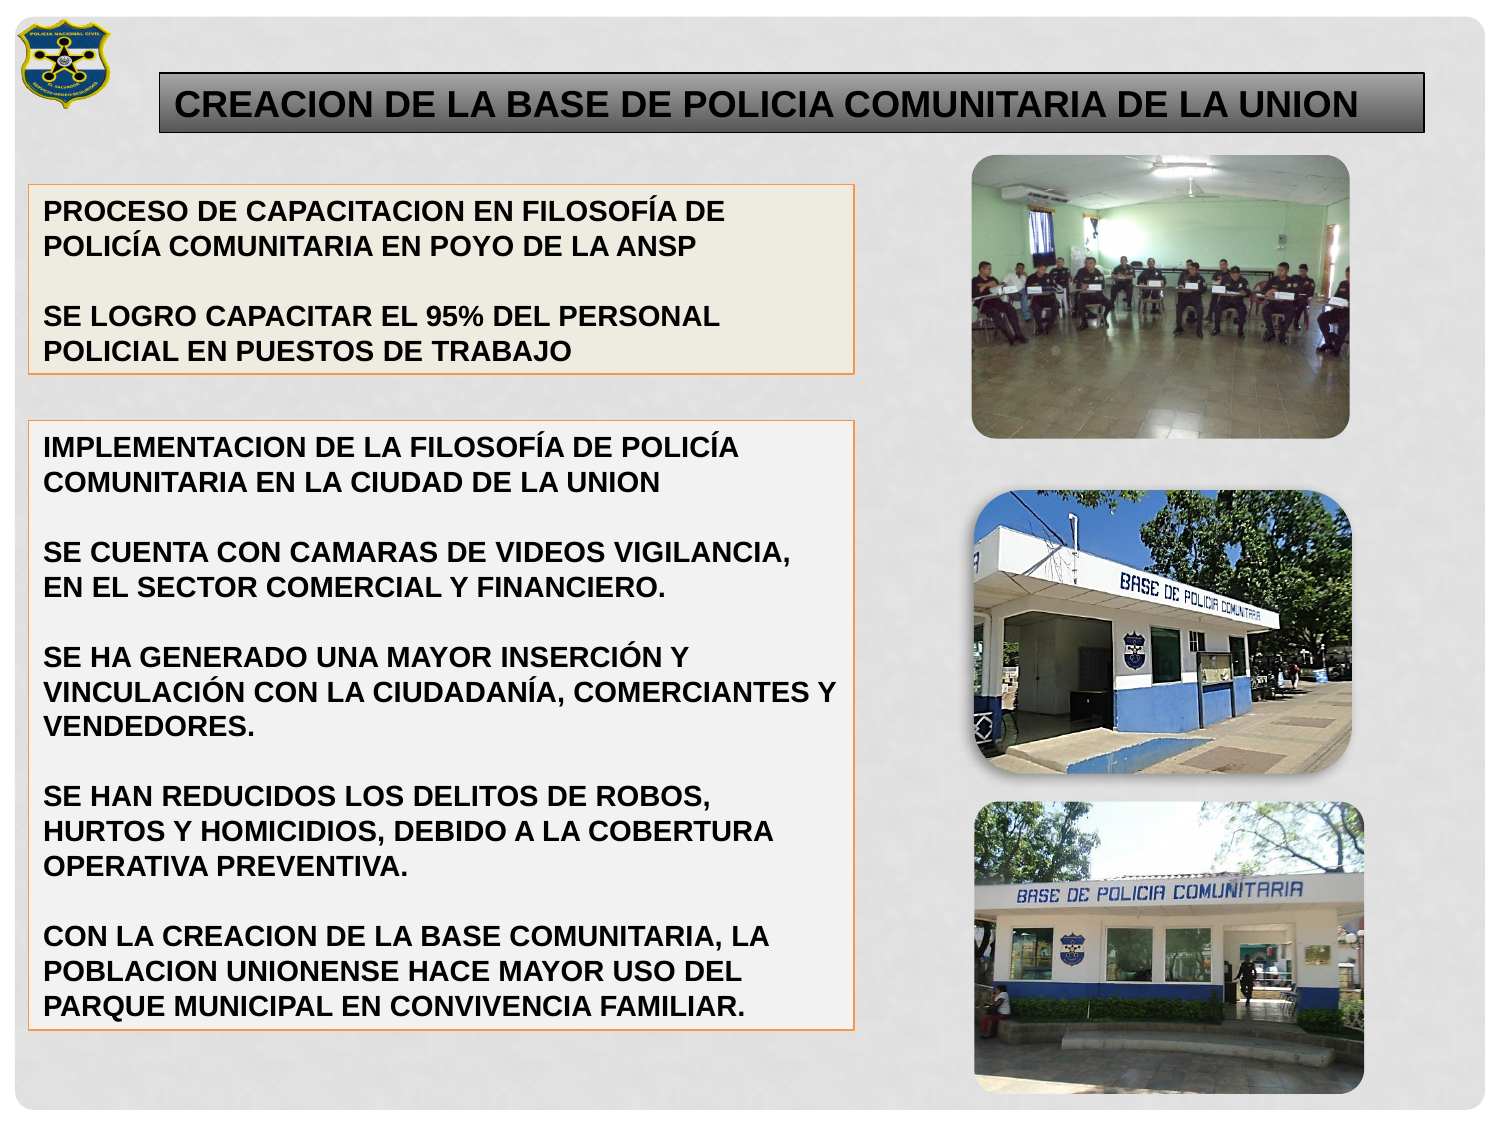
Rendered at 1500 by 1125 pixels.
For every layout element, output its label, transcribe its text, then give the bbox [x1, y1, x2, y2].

picture [17, 18, 111, 110]
picture [974, 801, 1365, 1095]
picture [973, 489, 1353, 774]
text_box CREACION DE LA BASE DE POLICIA COMUNITARIA DE LA UNION [159, 72, 1425, 133]
text_box PROCESO DE CAPACITACION EN FILOSOFÍA DE POLICÍA COMUNITARIA EN POYO DE LA ANSP SE LOGRO CAPACITAR EL 95% DEL PERSONAL POLICIAL EN PUESTOS DE TRABAJO [28, 184, 855, 375]
picture [971, 154, 1350, 439]
text_box IMPLEMENTACION DE LA FILOSOFÍA DE POLICÍA COMUNITARIA EN LA CIUDAD DE LA UNION SE CUENTA CON CAMARAS DE VIDEOS VIGILANCIA, EN EL SECTOR COMERCIAL Y FINANCIERO. SE HA GENERADO UNA MAYOR INSERCIÓN Y VINCULACIÓN CON LA CIUDADANÍA, COMERCIANTES Y VENDEDORES. SE HAN REDUCIDOS LOS DELITOS DE ROBOS, HURTOS Y HOMICIDIOS, DEBIDO A LA COBERTURA OPERATIVA PREVENTIVA. CON LA CREACION DE LA BASE COMUNITARIA, LA POBLACION UNIONENSE HACE MAYOR USO DEL PARQUE MUNICIPAL EN CONVIVENCIA FAMILIAR. [28, 420, 855, 1031]
